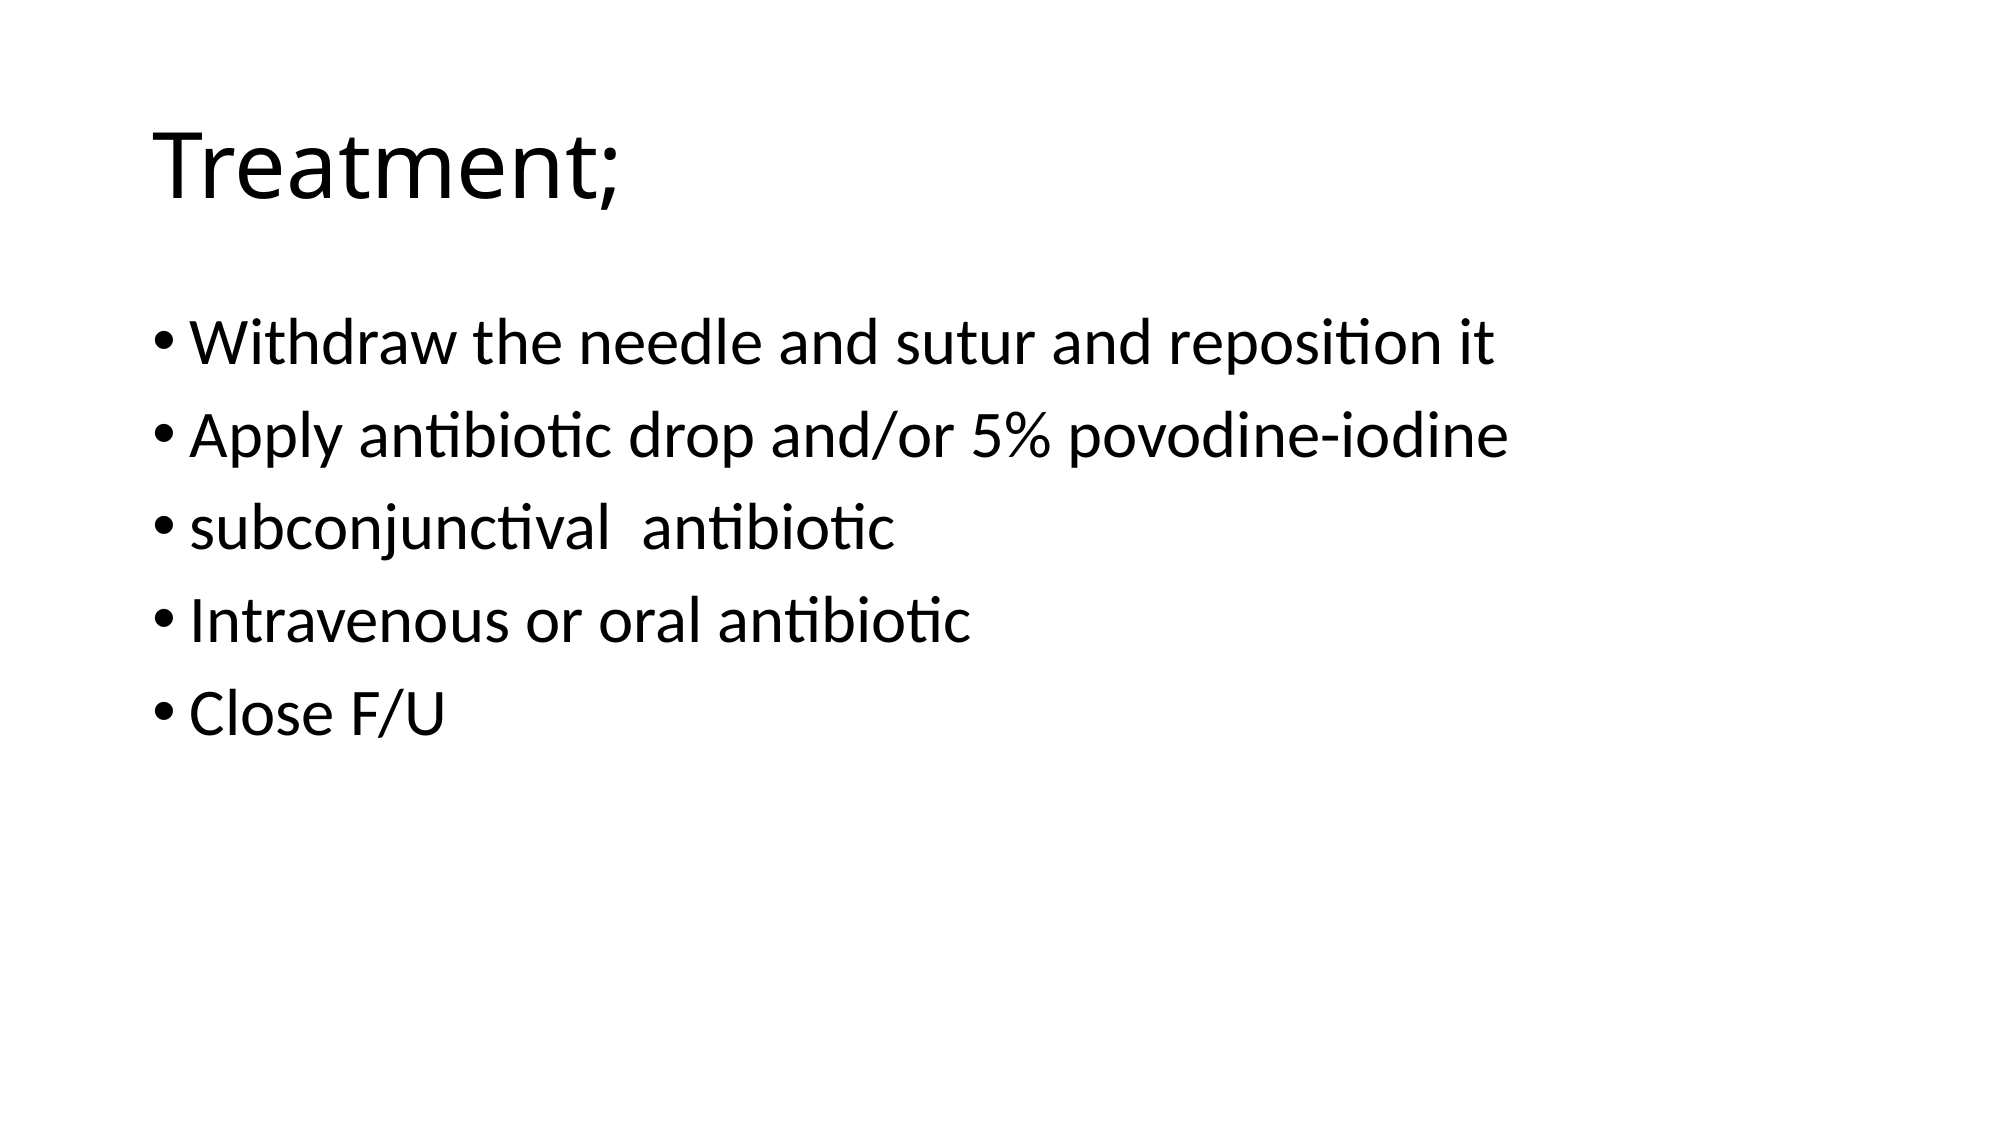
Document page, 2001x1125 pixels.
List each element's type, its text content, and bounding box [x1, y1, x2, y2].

list Withdraw the needle and sutur and reposition it Apply antibiotic drop and/or 5% povodine-iodine subconjunctival antibiotic Intravenous or oral antibiotic Close F/U [137, 299, 1863, 1014]
title Treatment; [137, 59, 1863, 278]
